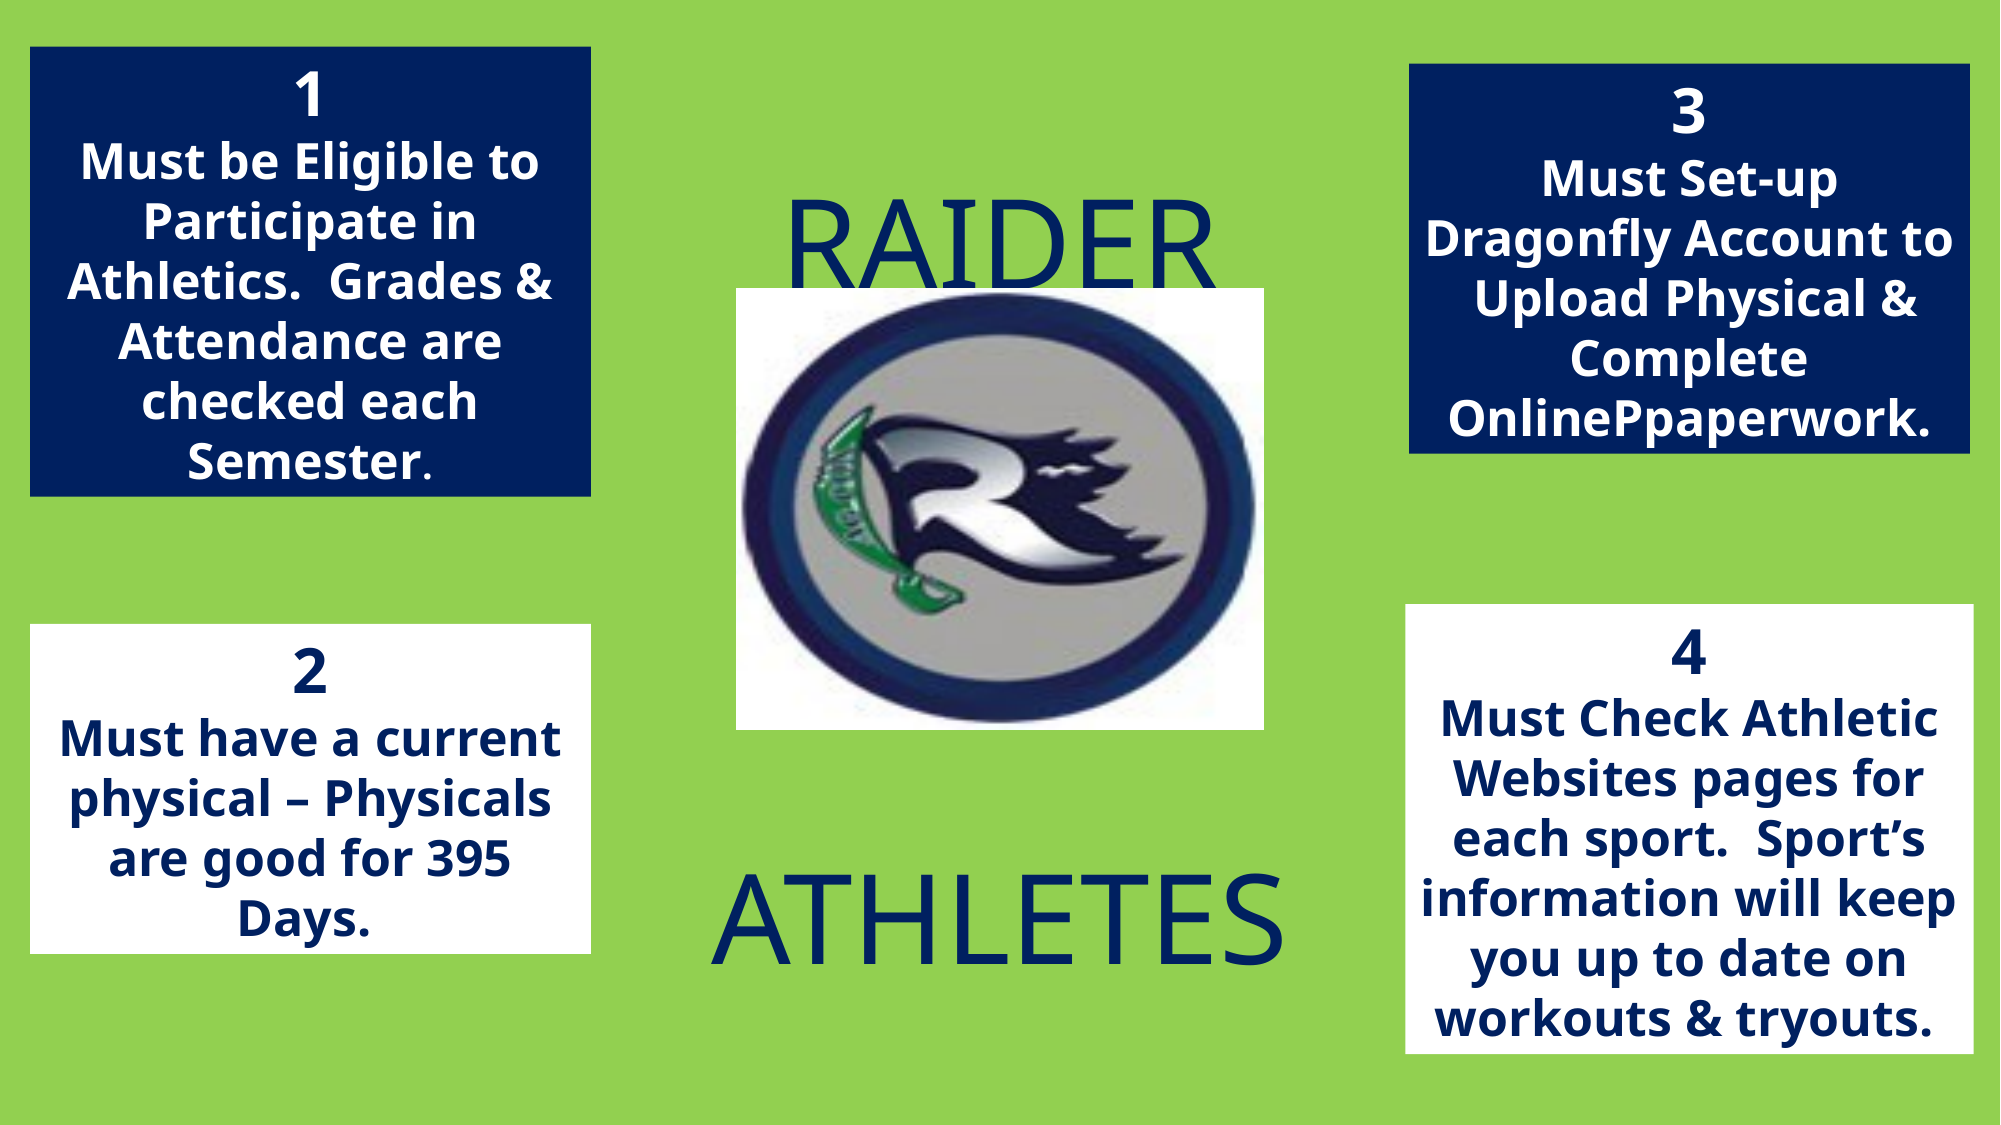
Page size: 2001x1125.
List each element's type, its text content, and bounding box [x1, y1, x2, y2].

picture [735, 287, 1264, 730]
text_box 3 Must Set-up Dragonfly Account to Upload Physical & Complete OnlinePpaperwork. [1409, 63, 1970, 454]
title RAIDER ATHLETES [590, 0, 1410, 1079]
text_box 2 Must have a current physical – Physicals are good for 395 Days. [30, 623, 591, 954]
text_box 1 Must be Eligible to Participate in Athletics. Grades & Attendance are checked each Semester. [30, 46, 591, 497]
text_box 4 Must Check Athletic Websites pages for each sport. Sport’s information will keep you up to date on workouts & tryouts.. [1405, 604, 1974, 1055]
